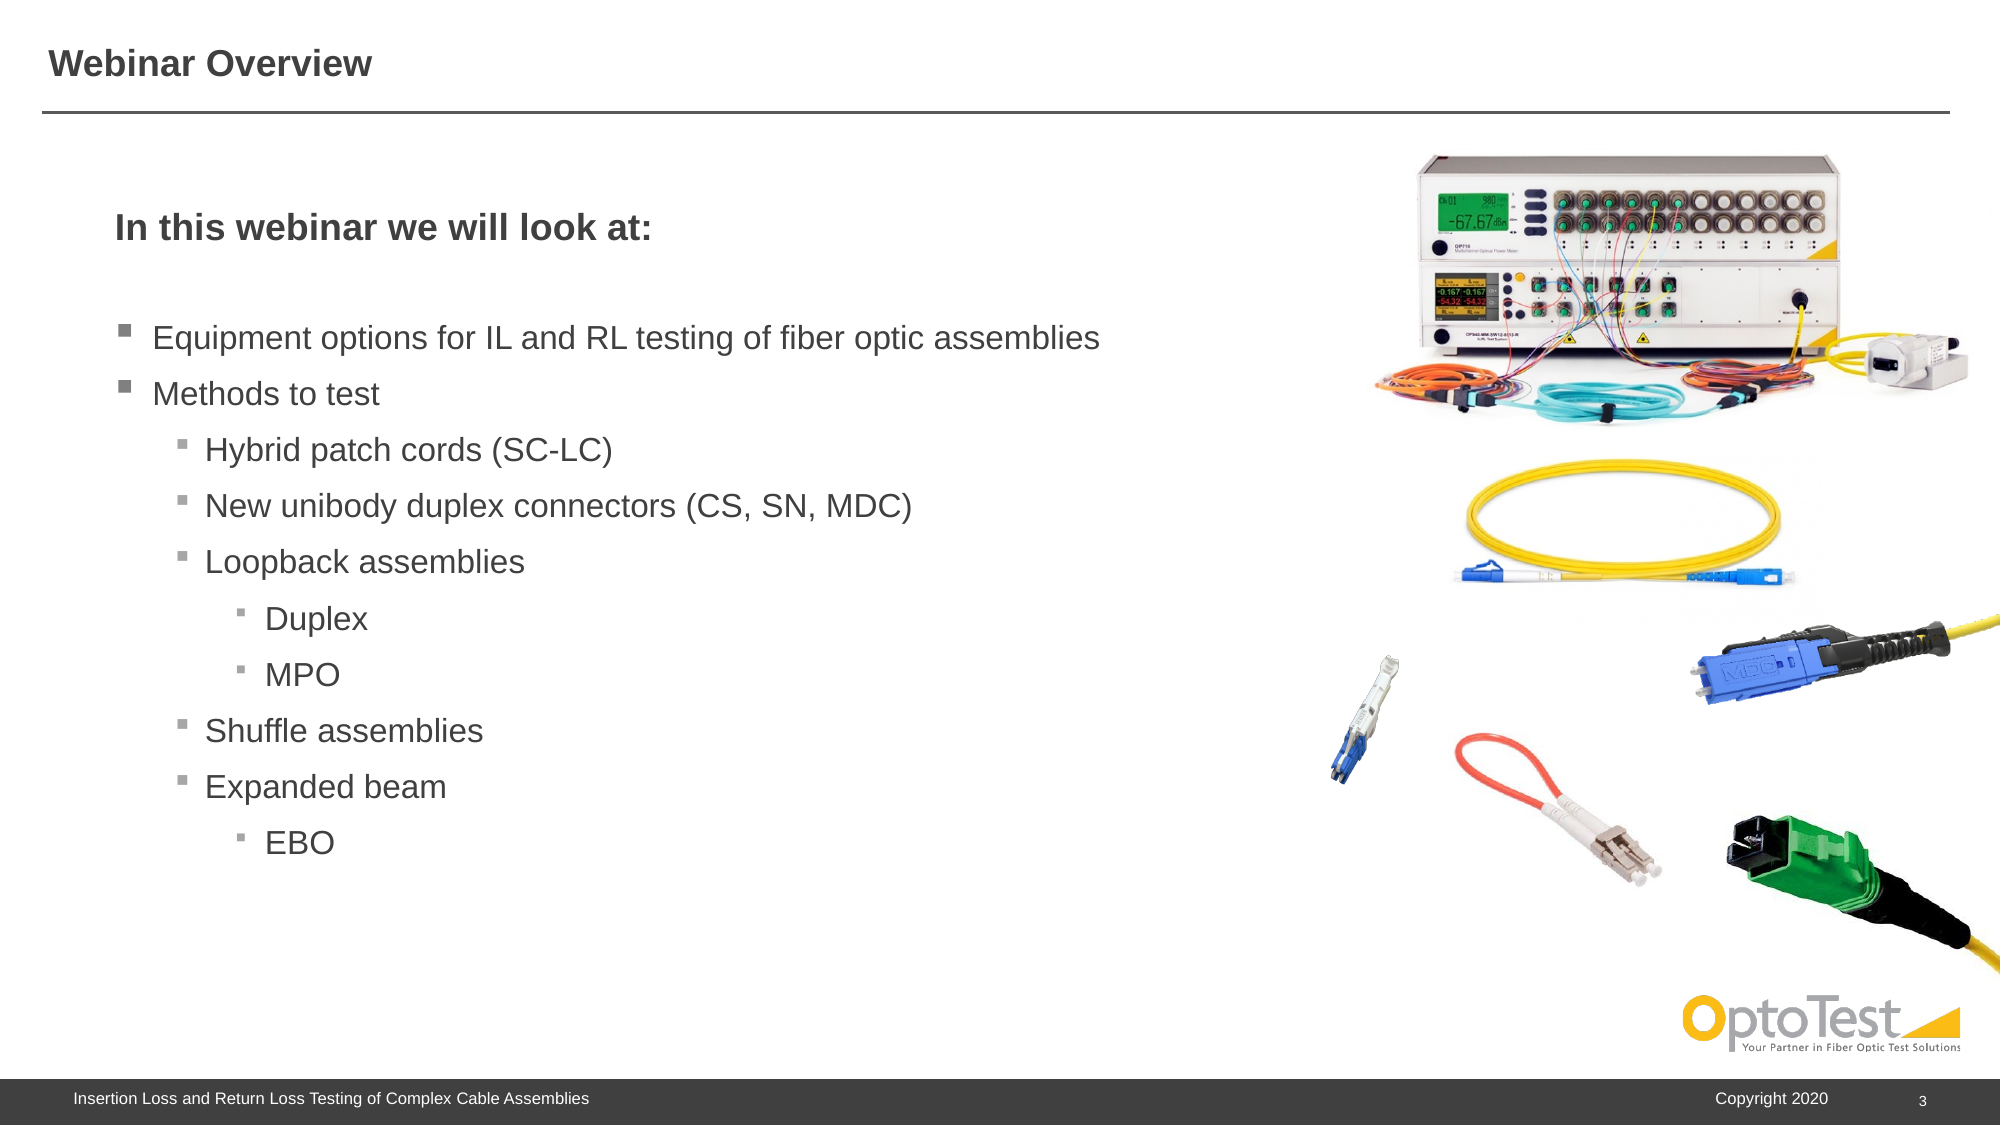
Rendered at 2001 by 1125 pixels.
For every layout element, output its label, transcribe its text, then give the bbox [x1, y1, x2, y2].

picture [1721, 810, 2000, 980]
picture [1440, 445, 2000, 710]
slide_number 3 [1475, 1080, 1942, 1121]
picture [1260, 634, 1668, 901]
picture [1343, 143, 1991, 438]
title Webinar Overview [33, 22, 1967, 100]
list In this webinar we will look at: Equipment options for IL and RL testing of fiber optic assemblies Methods to test Hybrid patch cords (SC-LC) New unibody duplex connectors (CS, SN, MDC) Loopback assemblies Duplex MPO Shuffle assemblies Expanded beam EBO [99, 195, 1900, 1046]
